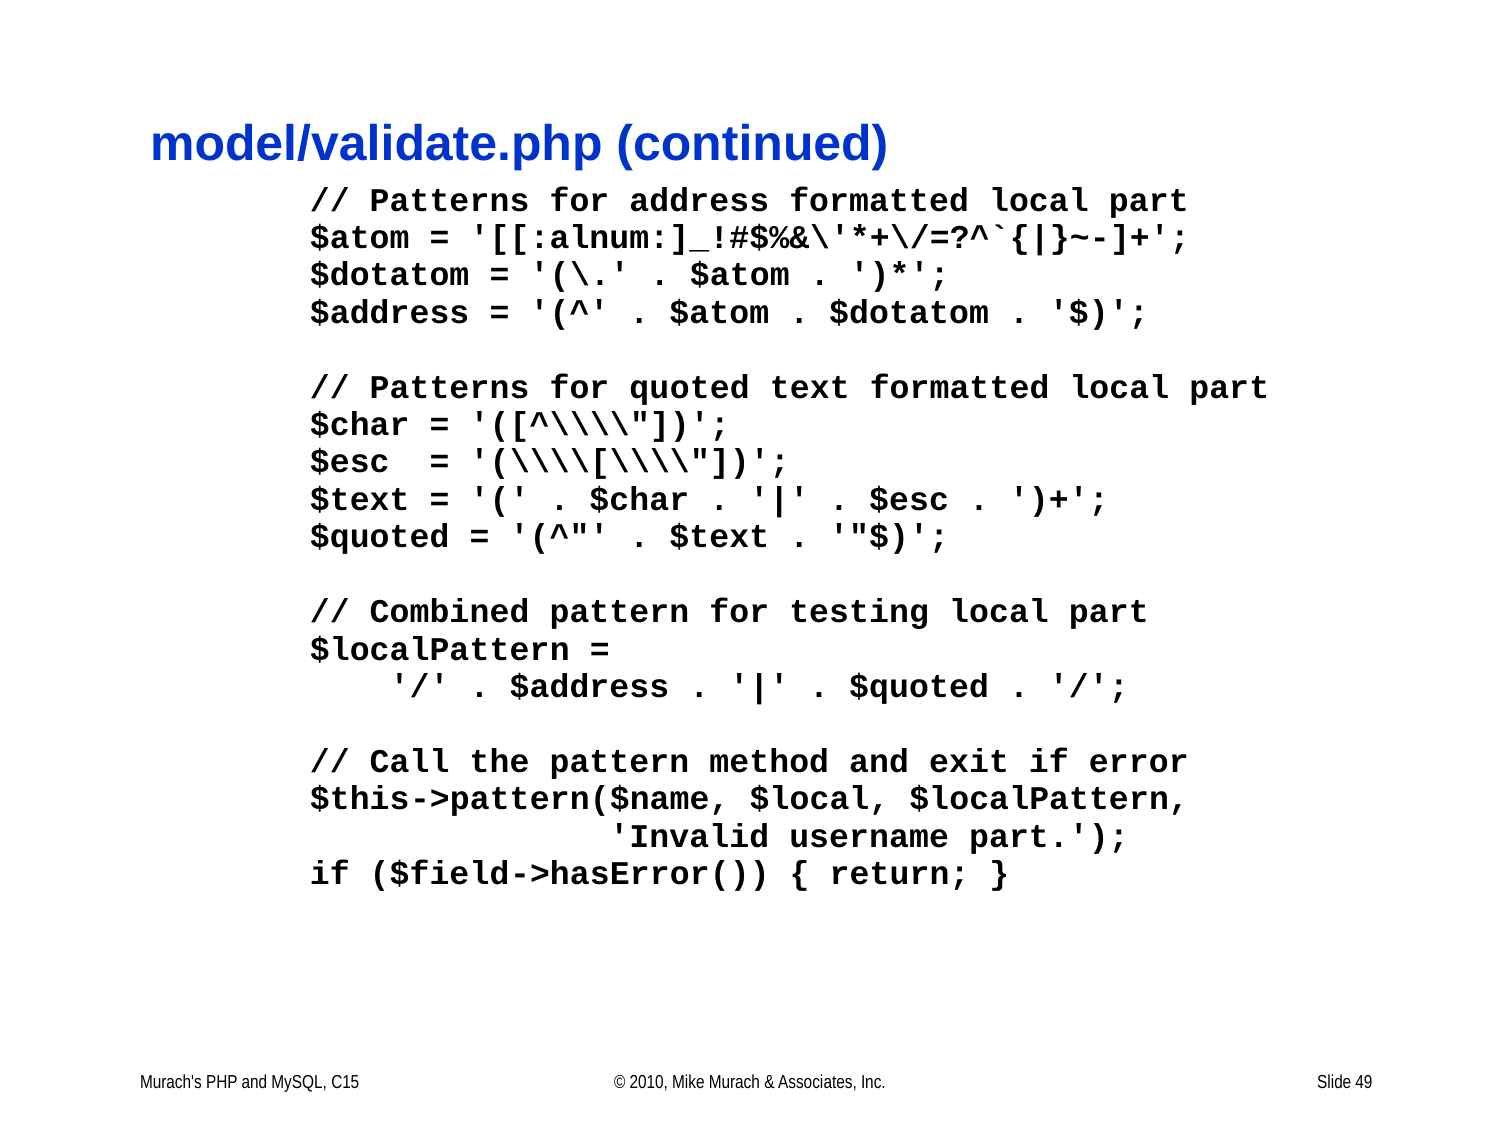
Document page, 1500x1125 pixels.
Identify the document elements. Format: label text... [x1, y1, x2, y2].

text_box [149, 112, 1352, 942]
slide_number Murach's PHP and MySQL, C15 [125, 1025, 450, 1100]
slide_number Slide 49 [1074, 1025, 1388, 1100]
footer © 2010, Mike Murach & Associates, Inc. [474, 1025, 1025, 1100]
